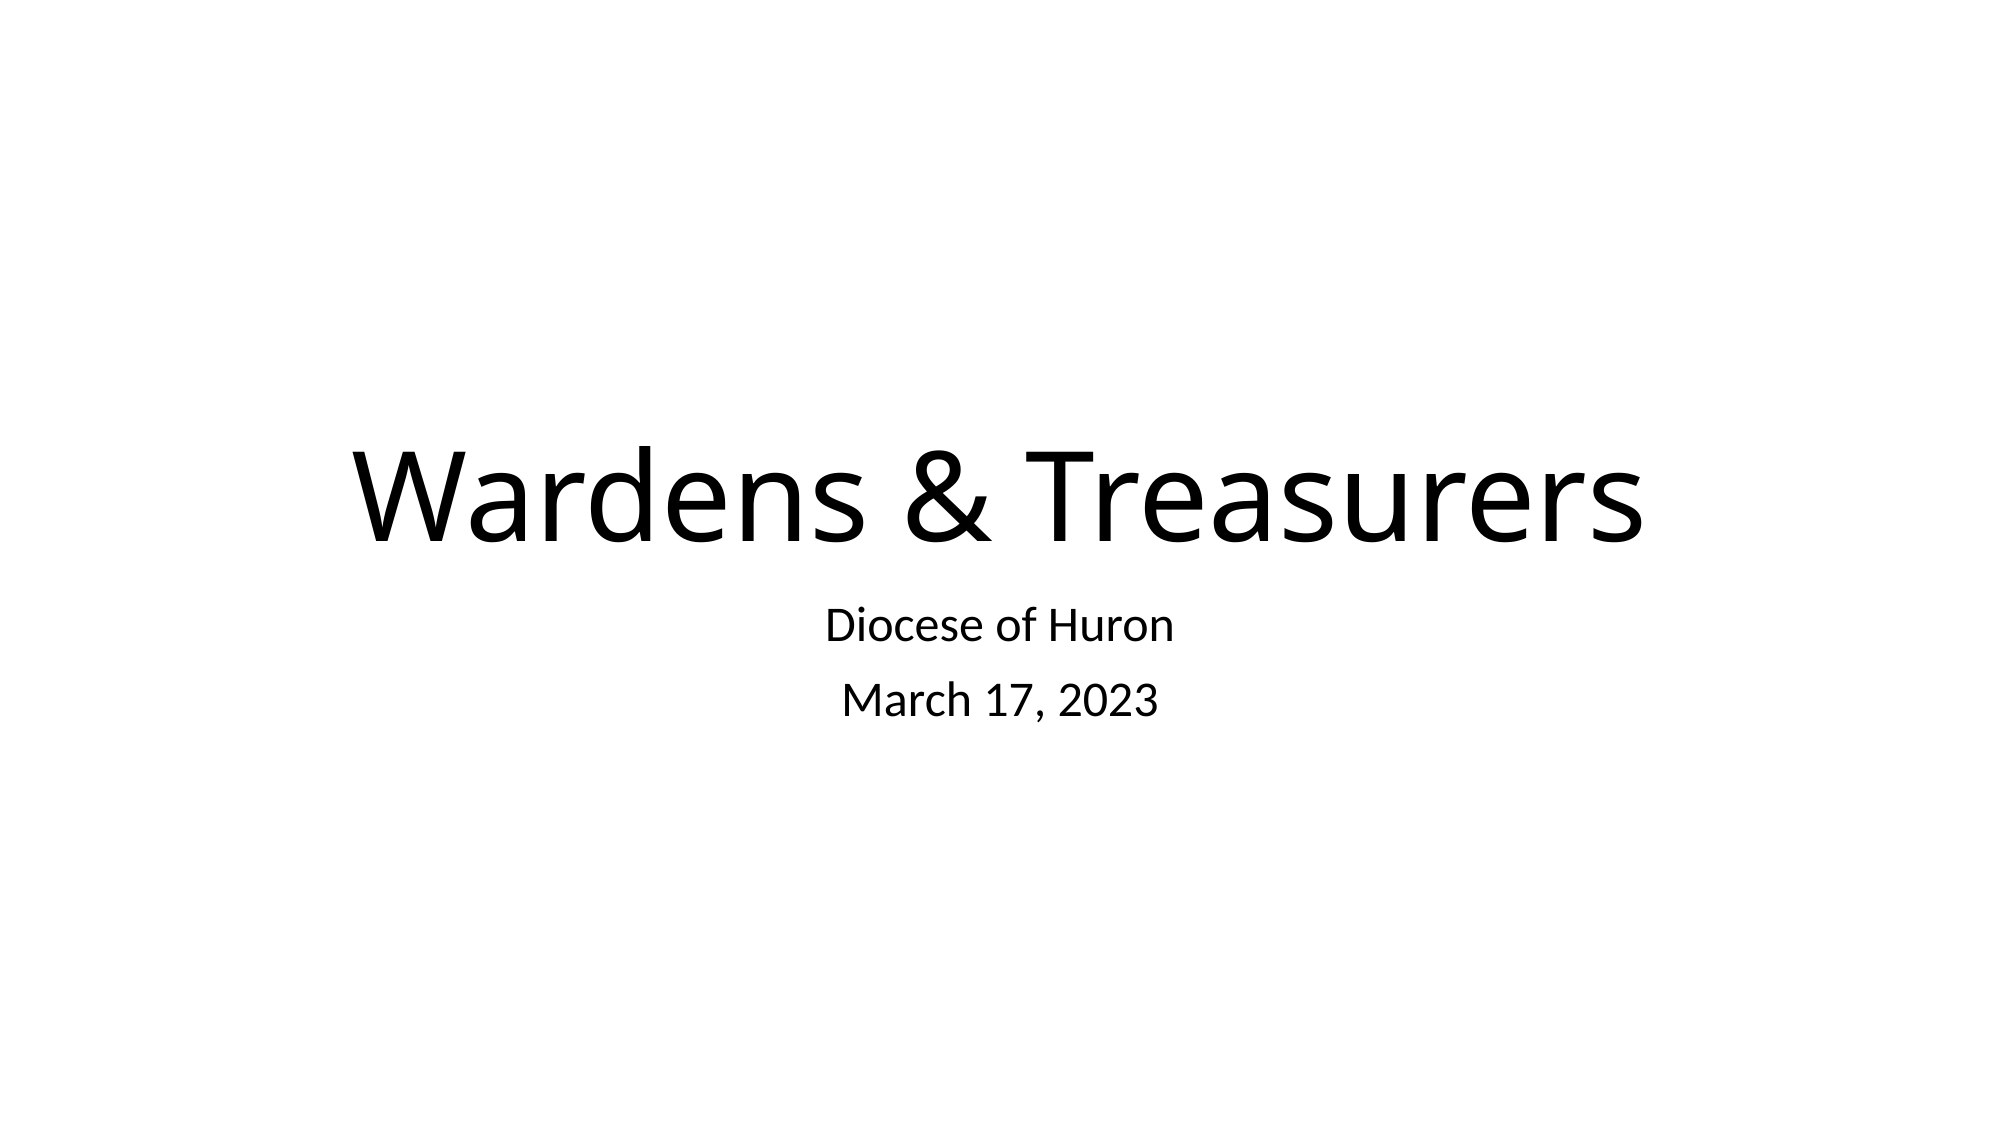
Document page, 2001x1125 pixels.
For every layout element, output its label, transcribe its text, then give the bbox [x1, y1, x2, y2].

title Wardens & Treasurers [249, 184, 1750, 576]
subtitle Diocese of Huron March 17, 2023 [249, 590, 1750, 863]
